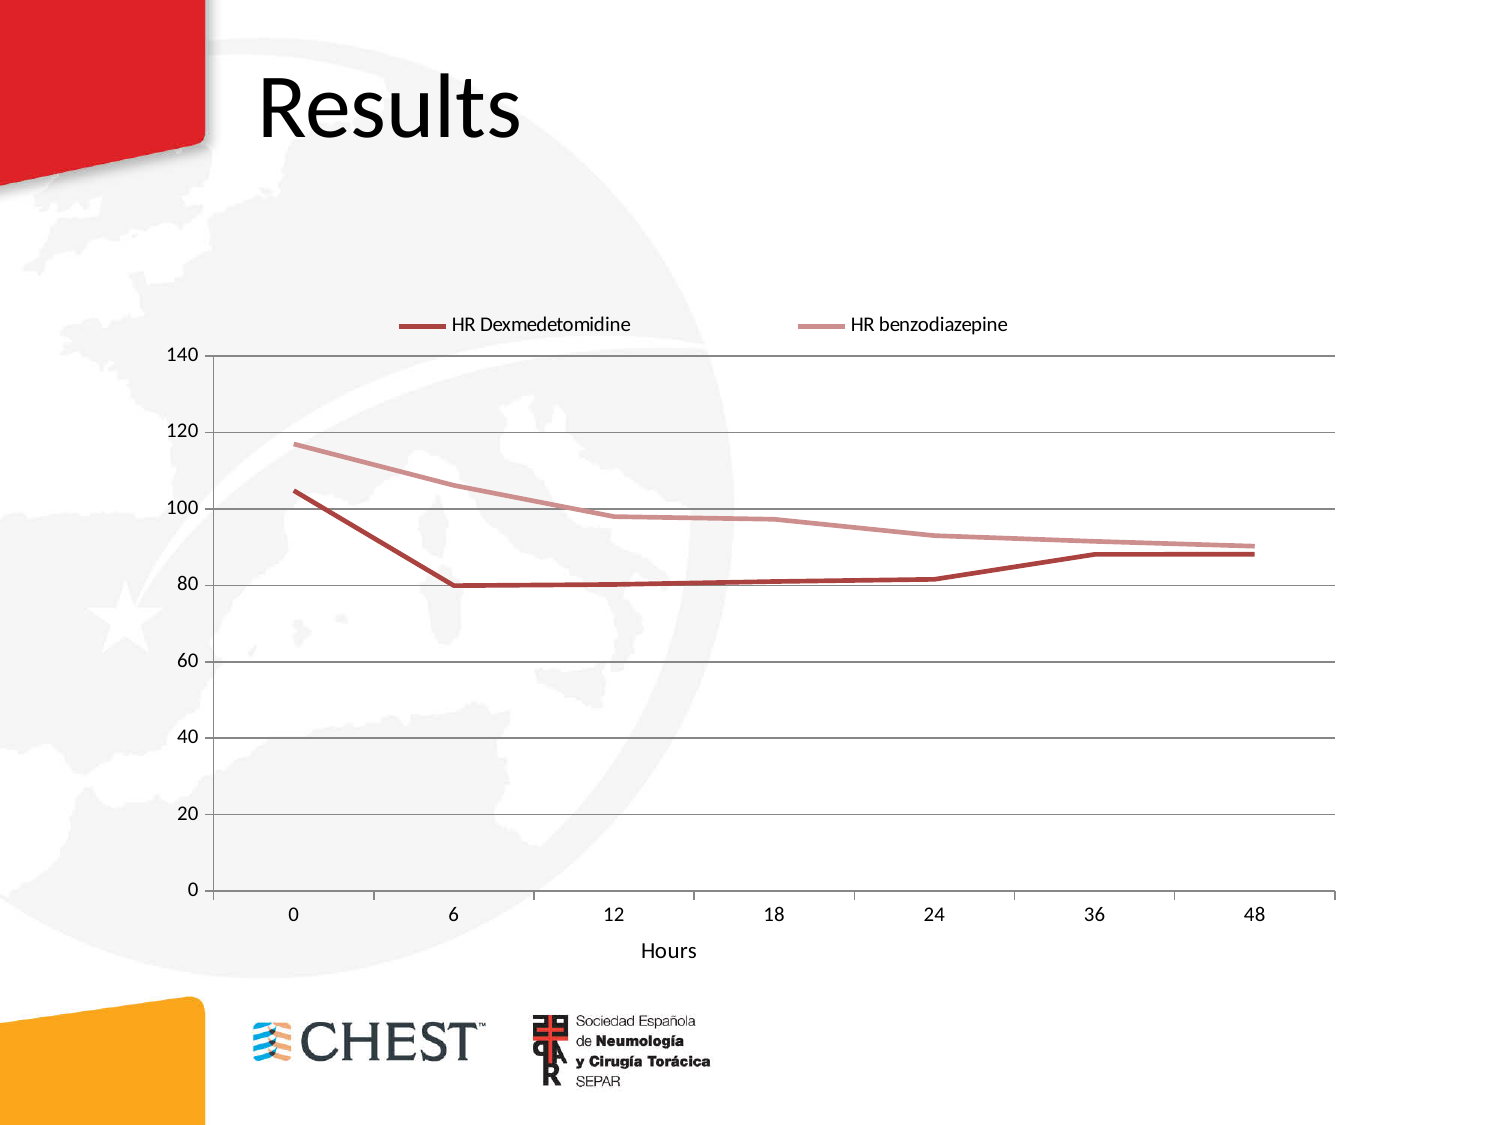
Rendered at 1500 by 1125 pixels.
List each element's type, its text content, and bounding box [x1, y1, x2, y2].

picture [0, 0, 1500, 1125]
title Results [242, 4, 1425, 197]
chart [74, 262, 1426, 1006]
